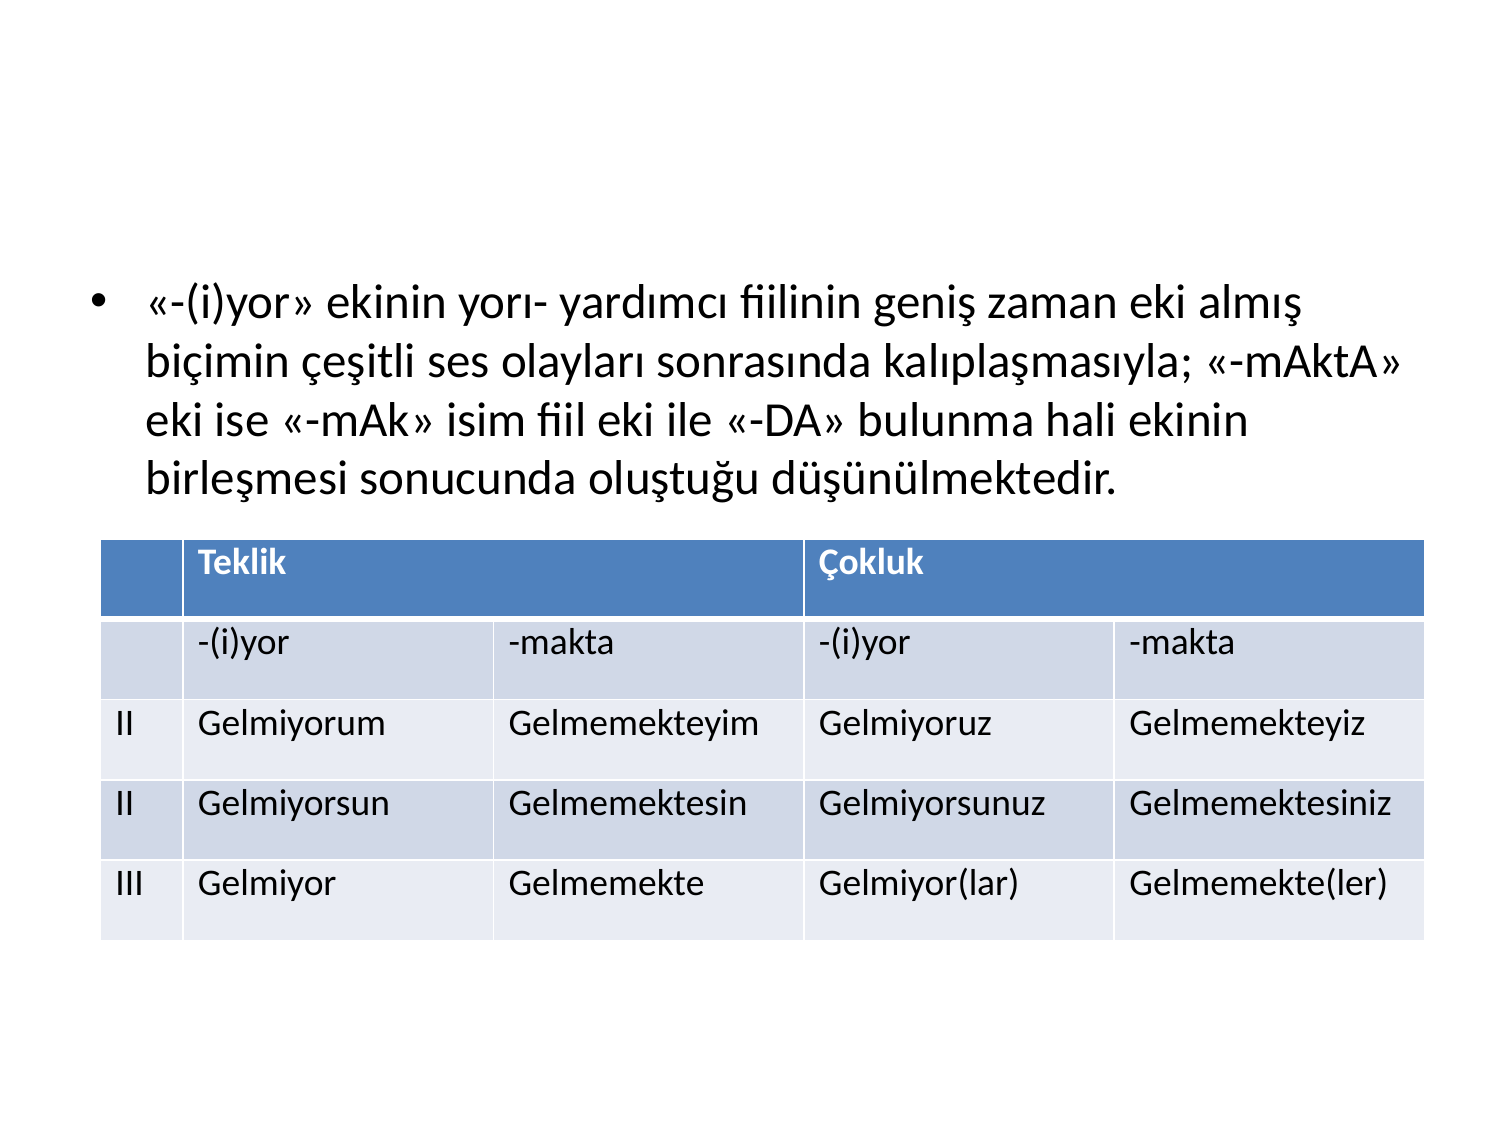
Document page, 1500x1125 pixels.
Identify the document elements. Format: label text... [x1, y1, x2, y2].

table_cell Gelmiyor [184, 861, 493, 940]
table_cell Gelmiyoruz [805, 700, 1113, 779]
table_cell Gelmiyorsun [184, 781, 493, 859]
table_cell Gelmemektesiniz [1115, 781, 1424, 859]
table_cell Gelmemektesin [494, 781, 803, 859]
table_cell -makta [494, 622, 803, 699]
table_cell Gelmiyorsunuz [805, 781, 1113, 859]
table_cell -(i)yor [184, 622, 493, 699]
table_header Teklik [184, 540, 803, 616]
table_cell Gelmemekte [494, 861, 803, 940]
table_cell II [101, 781, 182, 859]
table_cell Gelmemekteyiz [1115, 700, 1424, 779]
table_cell III [101, 861, 182, 940]
table_cell Gelmemekteyim [494, 700, 803, 779]
table_header Çokluk [805, 540, 1424, 616]
table_cell II [101, 700, 182, 779]
table_header [101, 540, 182, 616]
table_cell Gelmiyor(lar) [805, 861, 1113, 940]
table_cell [101, 622, 182, 699]
table_cell Gelmiyorum [184, 700, 493, 779]
list «-(i)yor» ekinin yorı- yardımcı fiilinin geniş zaman eki almış biçimin çeşitli ses olayları sonrasında kalıplaşmasıyla; «-mAktA» eki ise «-mAk» isim fiil eki ile «-DA» bulunma hali ekinin birleşmesi sonucunda oluştuğu düşünülmektedir. [75, 262, 1424, 516]
table_cell Gelmemekte(ler) [1115, 861, 1424, 940]
table_cell -(i)yor [805, 622, 1113, 699]
table_cell -makta [1115, 622, 1424, 699]
